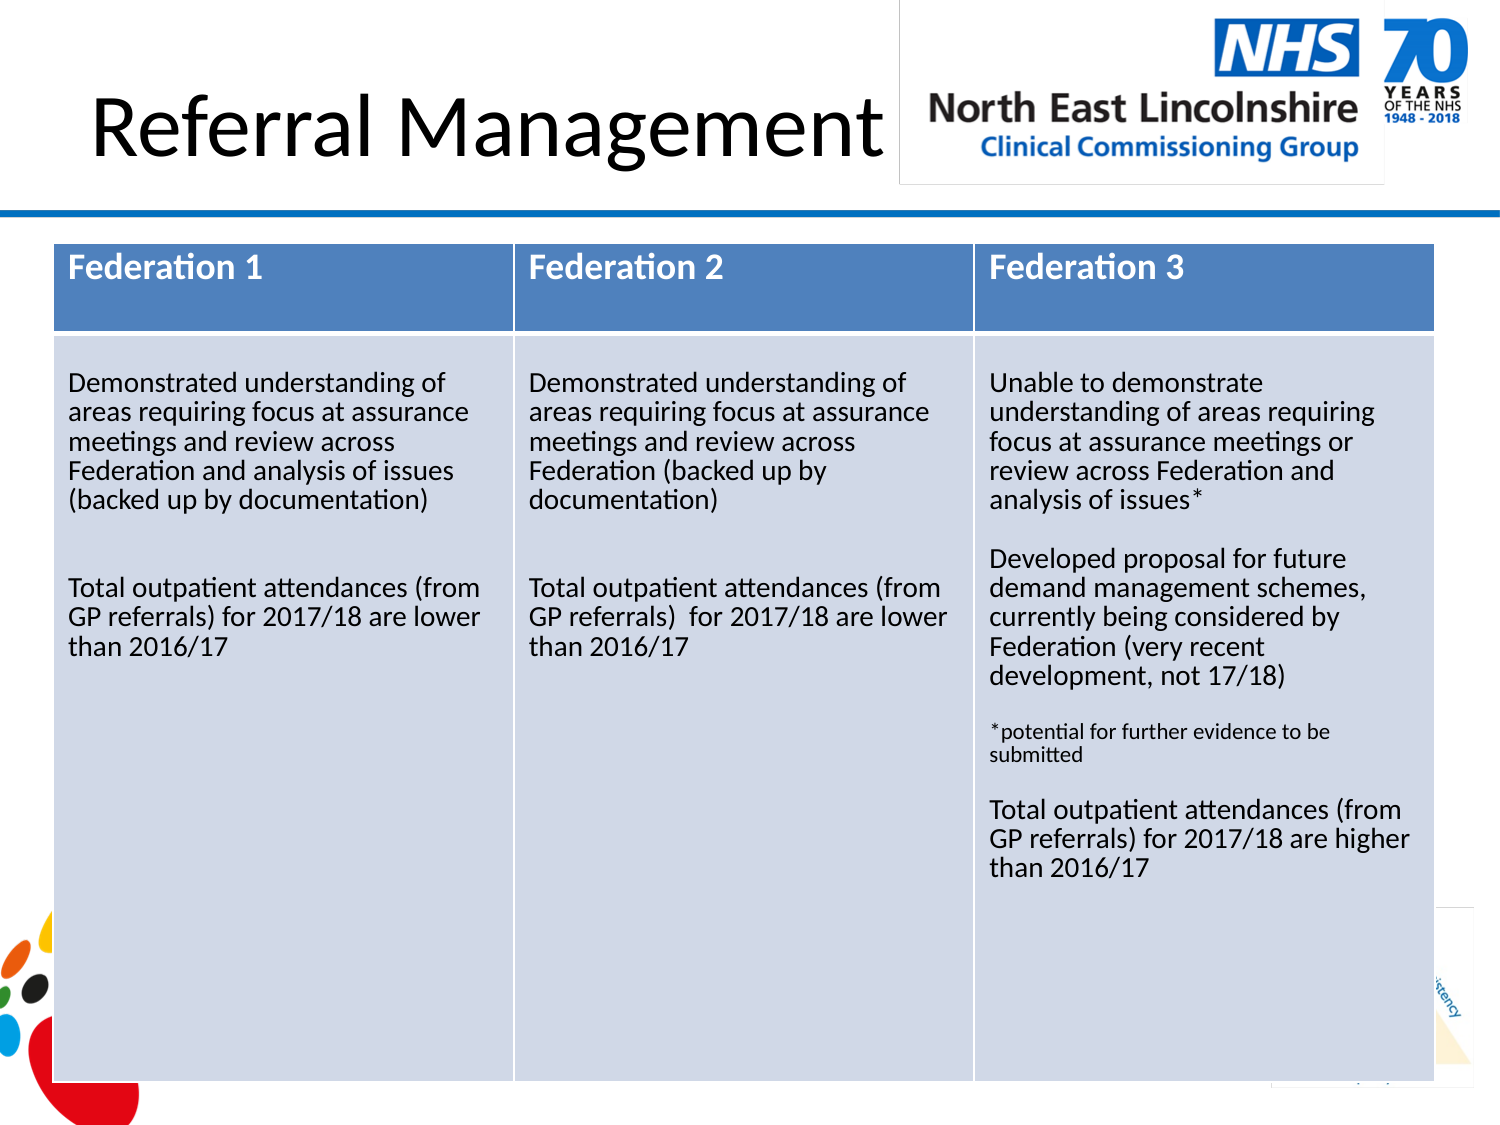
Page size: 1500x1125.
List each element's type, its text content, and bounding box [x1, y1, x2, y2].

table_header Federation 3 [975, 244, 1434, 331]
table_header Federation 1 [54, 244, 513, 331]
picture [0, 0, 1500, 1125]
title Referral Management [75, 45, 916, 197]
table_cell Unable to demonstrate understanding of areas requiring focus at assurance meetings or review across Federation and analysis of issues* Developed proposal for future demand management schemes, currently being considered by Federation (very recent development, not 17/18) *potential for further evidence to be submitted Total outpatient attendances (from GP referrals) for 2017/18 are higher than 2016/17 [975, 336, 1434, 1081]
table_cell Demonstrated understanding of areas requiring focus at assurance meetings and review across Federation and analysis of issues (backed up by documentation) Total outpatient attendances (from GP referrals) for 2017/18 are lower than 2016/17 [54, 336, 513, 1081]
table_header Federation 2 [515, 244, 973, 331]
table_cell Demonstrated understanding of areas requiring focus at assurance meetings and review across Federation (backed up by documentation) Total outpatient attendances (from GP referrals) for 2017/18 are lower than 2016/17 [515, 336, 973, 1081]
